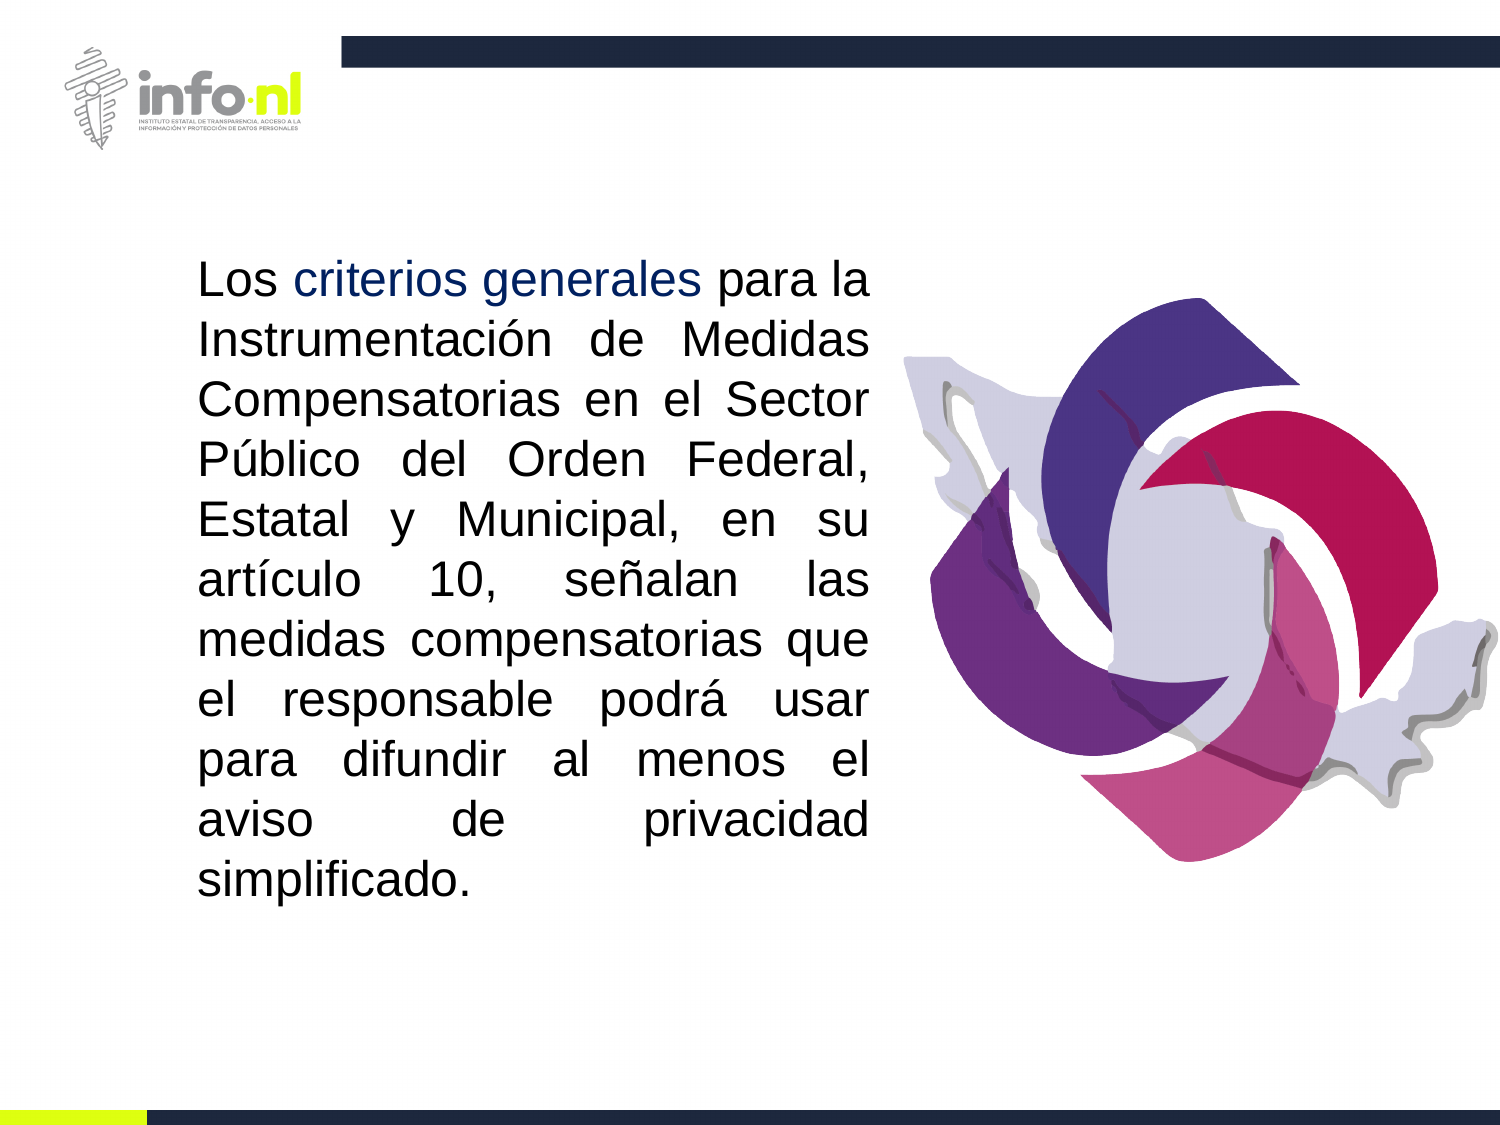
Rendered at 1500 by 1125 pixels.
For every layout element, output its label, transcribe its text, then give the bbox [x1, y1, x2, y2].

list Los criterios generales para la Instrumentación de Medidas Compensatorias en el Sector Público del Orden Federal, Estatal y Municipal, en su artículo 10, señalan las medidas compensatorias que el responsable podrá usar para difundir al menos el aviso de privacidad simplificado. [183, 239, 886, 1125]
picture [0, 0, 1500, 1125]
